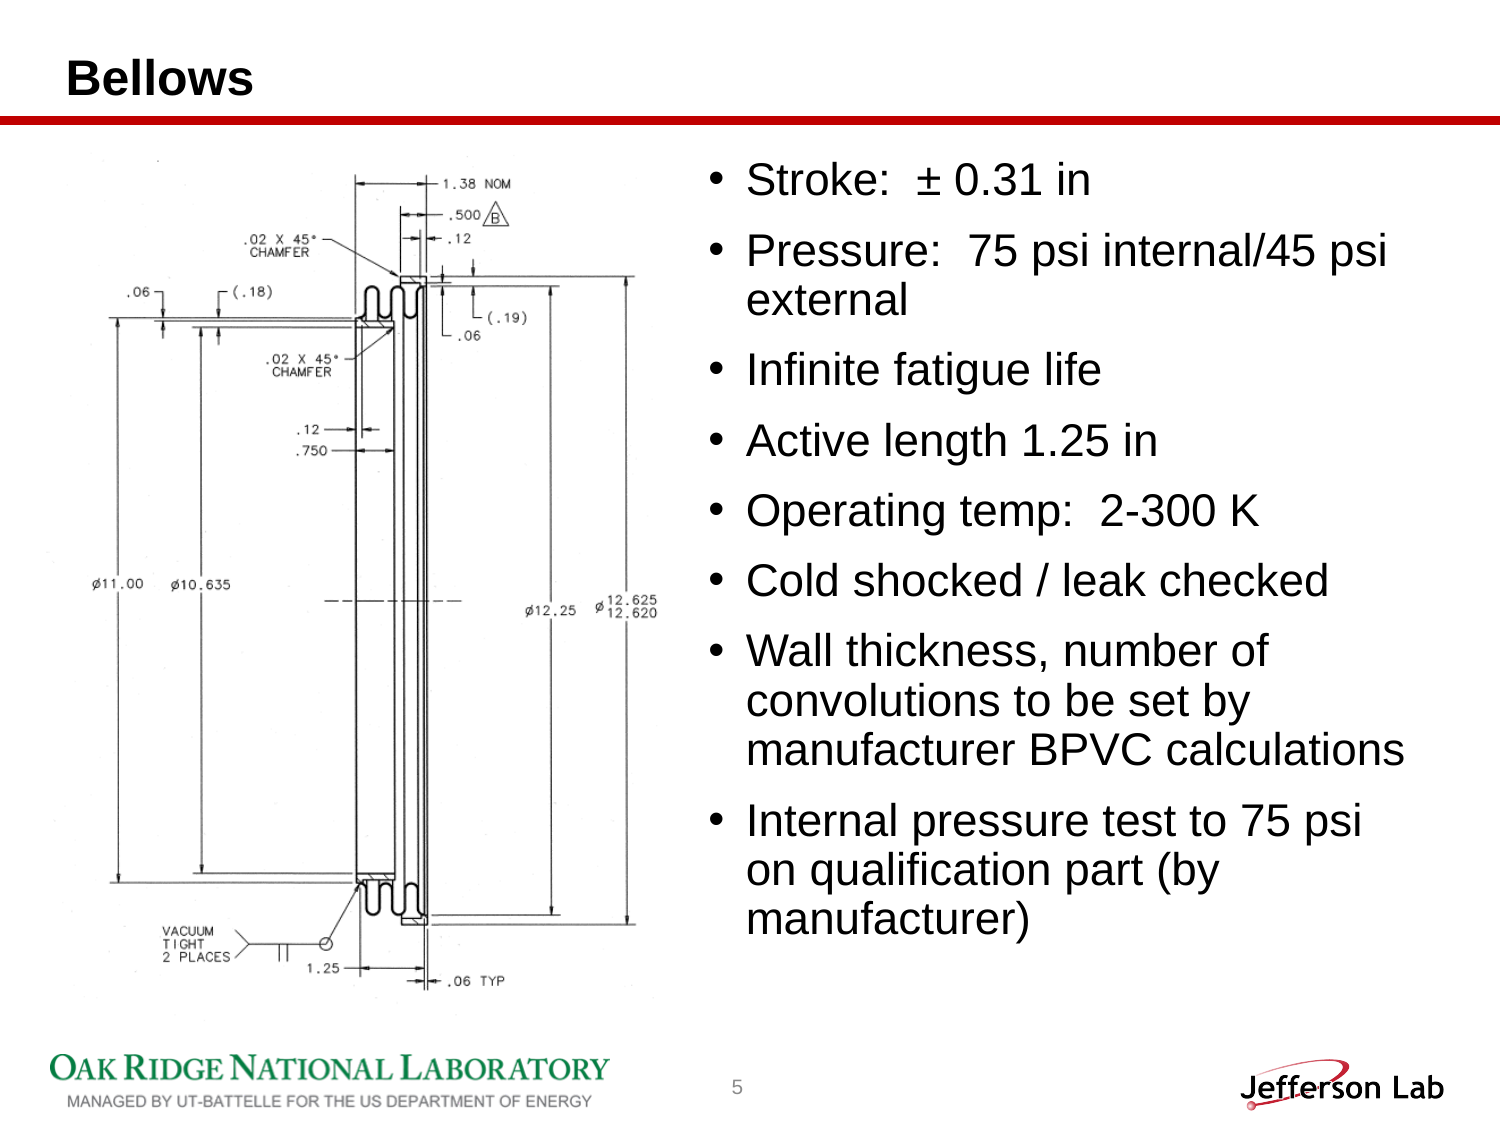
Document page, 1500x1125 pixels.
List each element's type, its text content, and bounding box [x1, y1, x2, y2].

list Stroke: ± 0.31 in Pressure: 75 psi internal/45 psi external Infinite fatigue life Active length 1.25 in Operating temp: 2-300 K Cold shocked / leak checked Wall thickness, number of convolutions to be set by manufacturer BPVC calculations Internal pressure test to 75 psi on qualification part (by manufacturer) [693, 148, 1440, 1042]
picture [1238, 1051, 1457, 1122]
picture [37, 148, 659, 1025]
title Bellows [50, 39, 1440, 120]
picture [50, 1054, 610, 1112]
slide_number 5 [693, 1060, 782, 1111]
